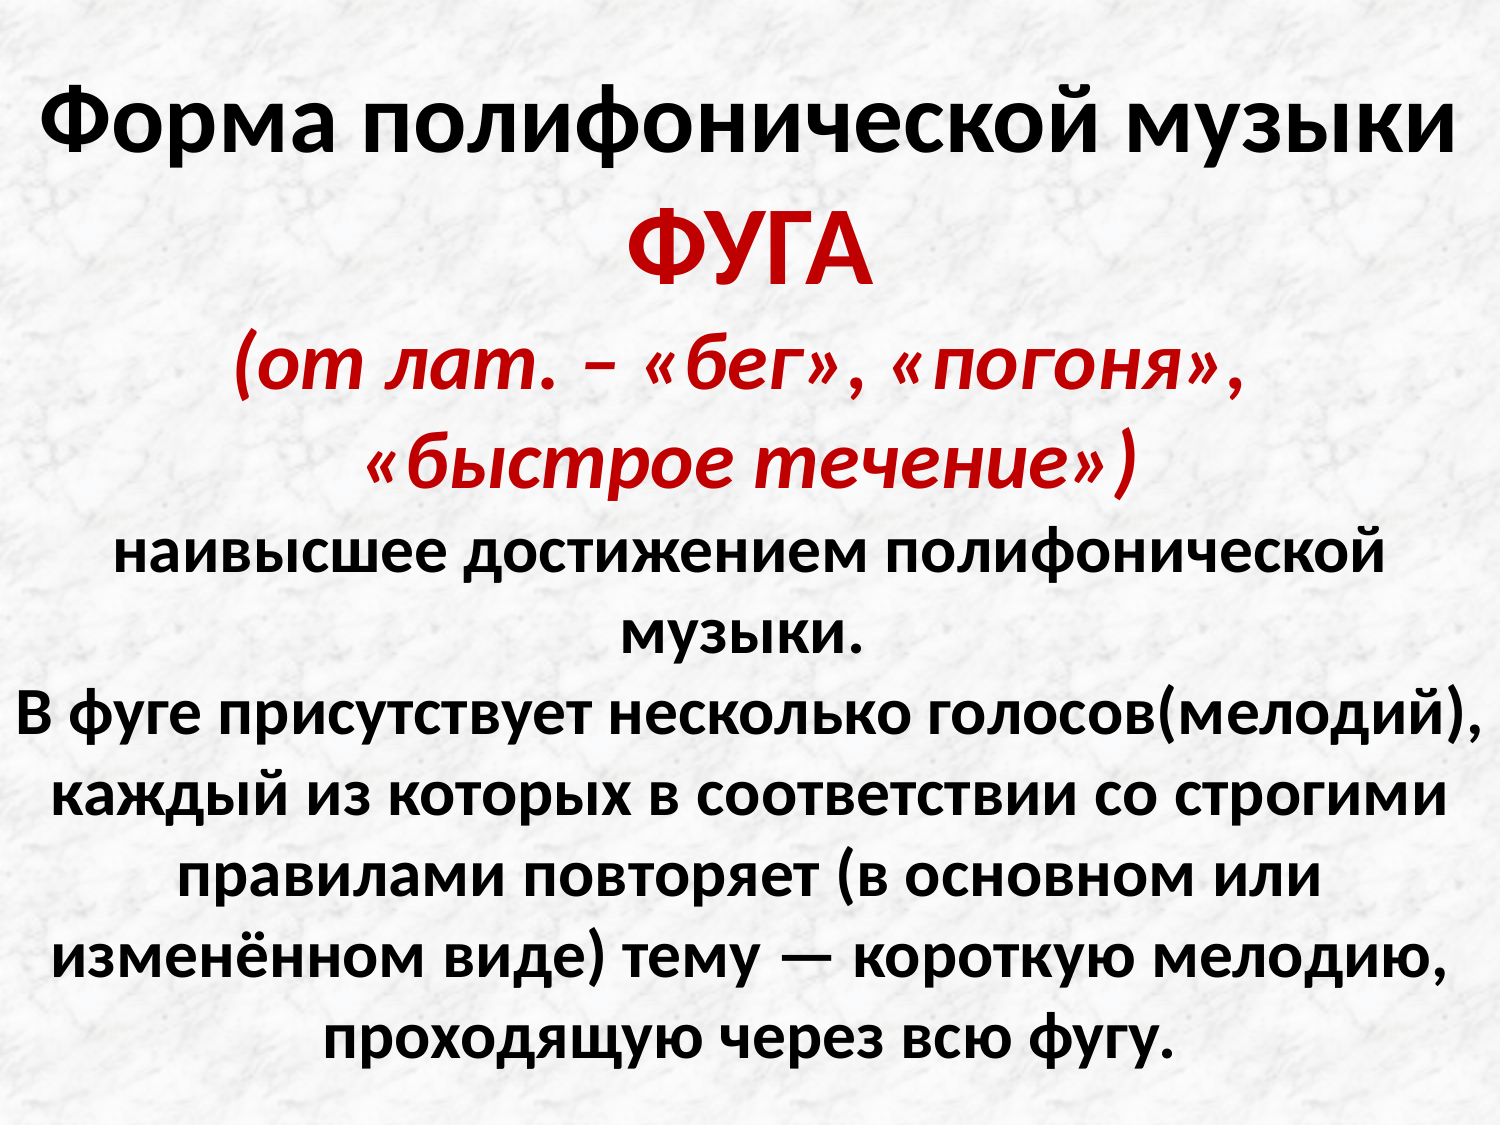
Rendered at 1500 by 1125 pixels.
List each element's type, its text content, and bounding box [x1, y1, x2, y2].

title Форма полифонической музыки ФУГА (от лат. – «бег», «погоня», «быстрое течение») наивысшее достижением полифонической музыки. В фуге присутствует несколько голосов(мелодий), каждый из которых в соответствии со строгими правилами повторяет (в основном или изменённом виде) тему — короткую мелодию, проходящую через всю фугу. [0, 0, 1500, 1125]
